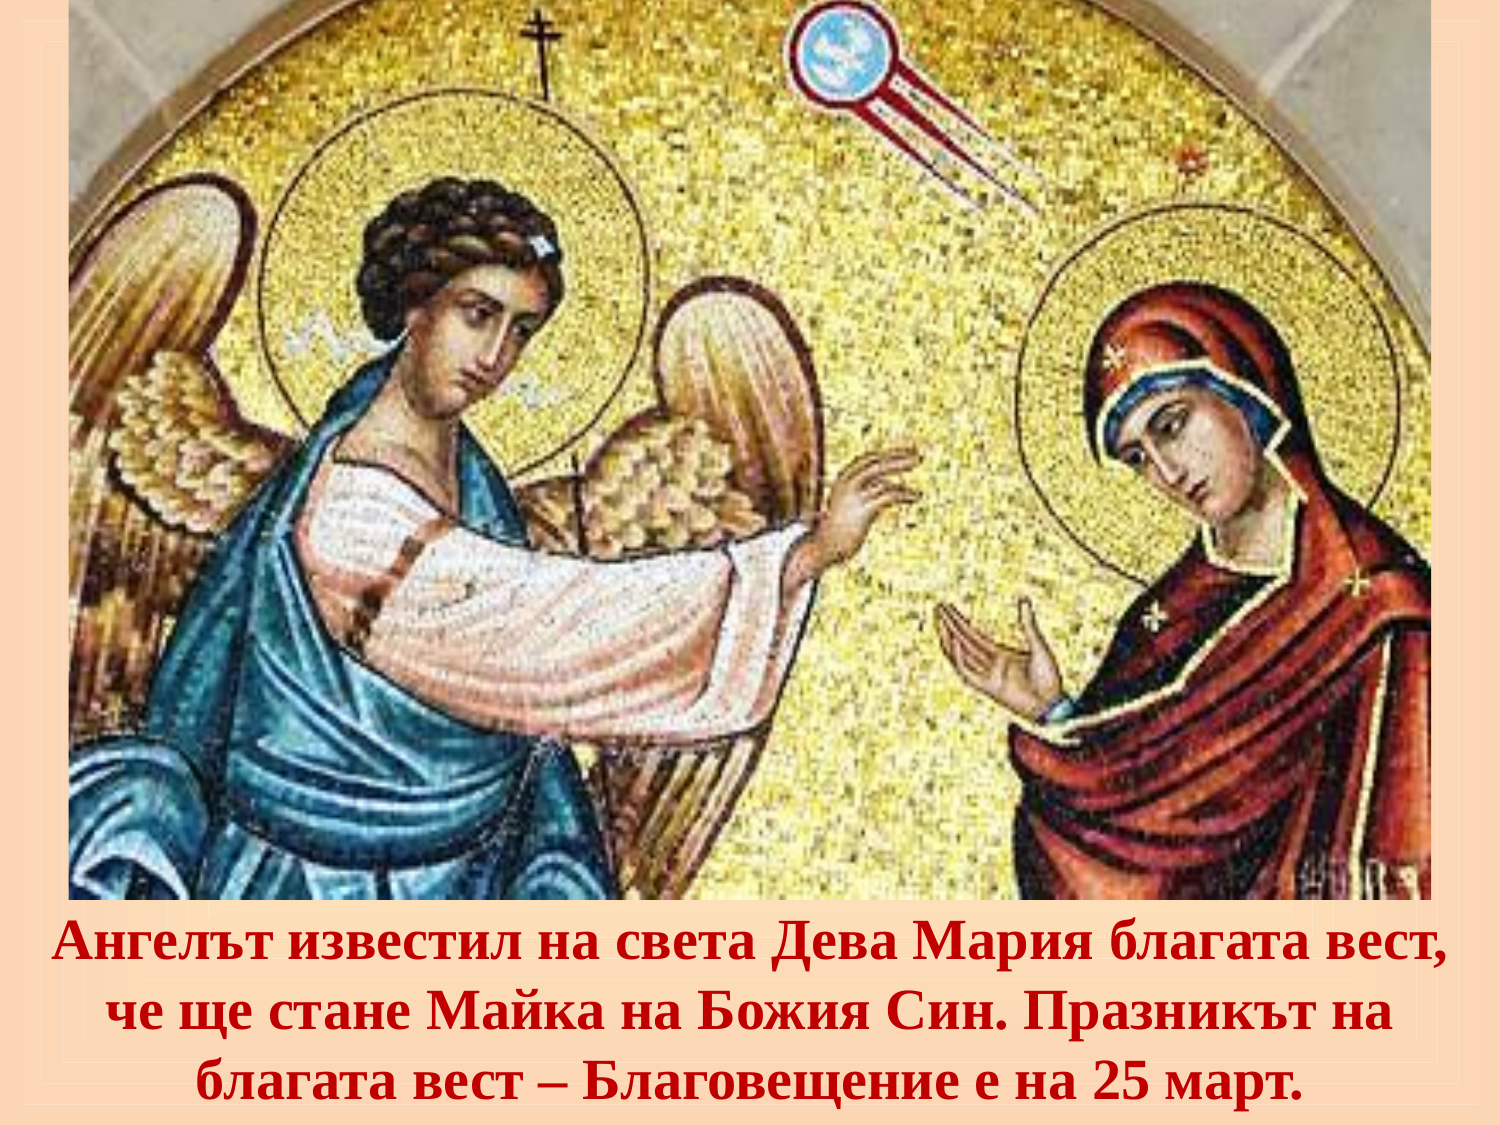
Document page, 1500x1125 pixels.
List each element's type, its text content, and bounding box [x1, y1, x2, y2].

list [68, 0, 1432, 900]
text_box Ангелът известил на света Дева Мария благата вест, че ще стане Майка на Божия Син. Празникът на благата вест – Благовещение е на 25 март. [0, 912, 1500, 1100]
